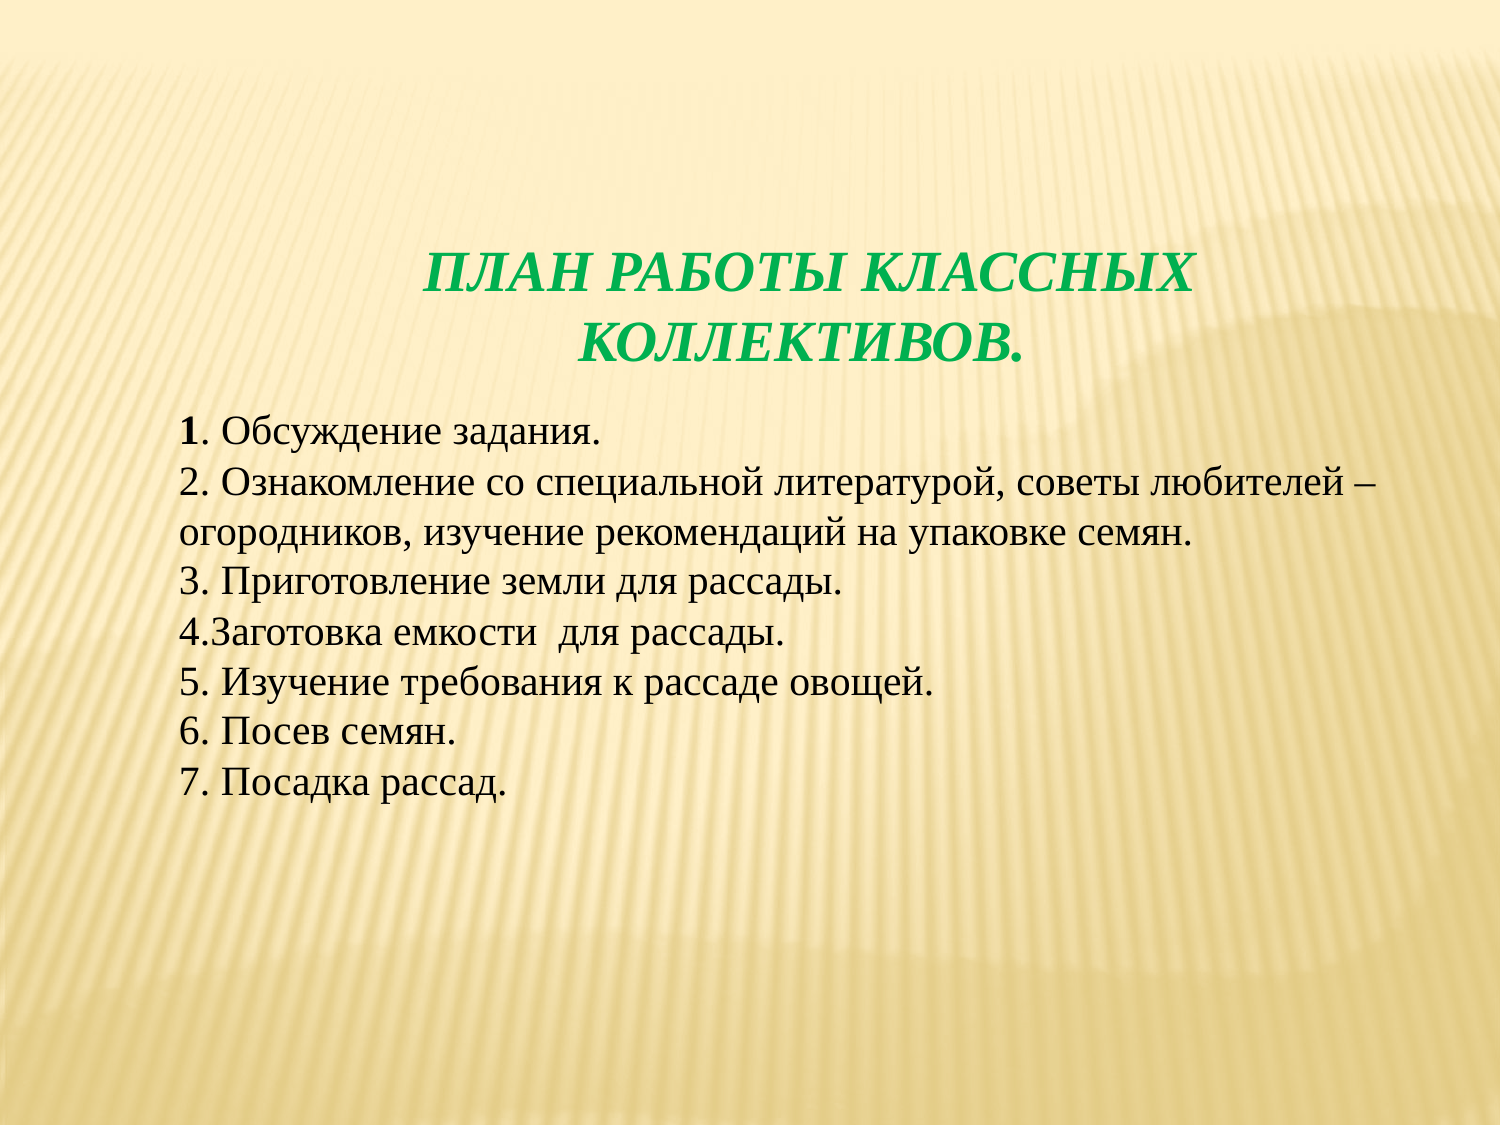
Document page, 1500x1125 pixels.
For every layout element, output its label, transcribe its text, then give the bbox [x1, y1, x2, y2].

text_box План работы классных коллективов. 1. Обсуждение задания. 2. Ознакомление со специальной литературой, советы любителей – огородников, изучение рекомендаций на упаковке семян. 3. Приготовление земли для рассады. 4.Заготовка емкости для рассады. 5. Изучение требования к рассаде овощей. 6. Посев семян. 7. Посадка рассад. [163, 225, 1442, 856]
